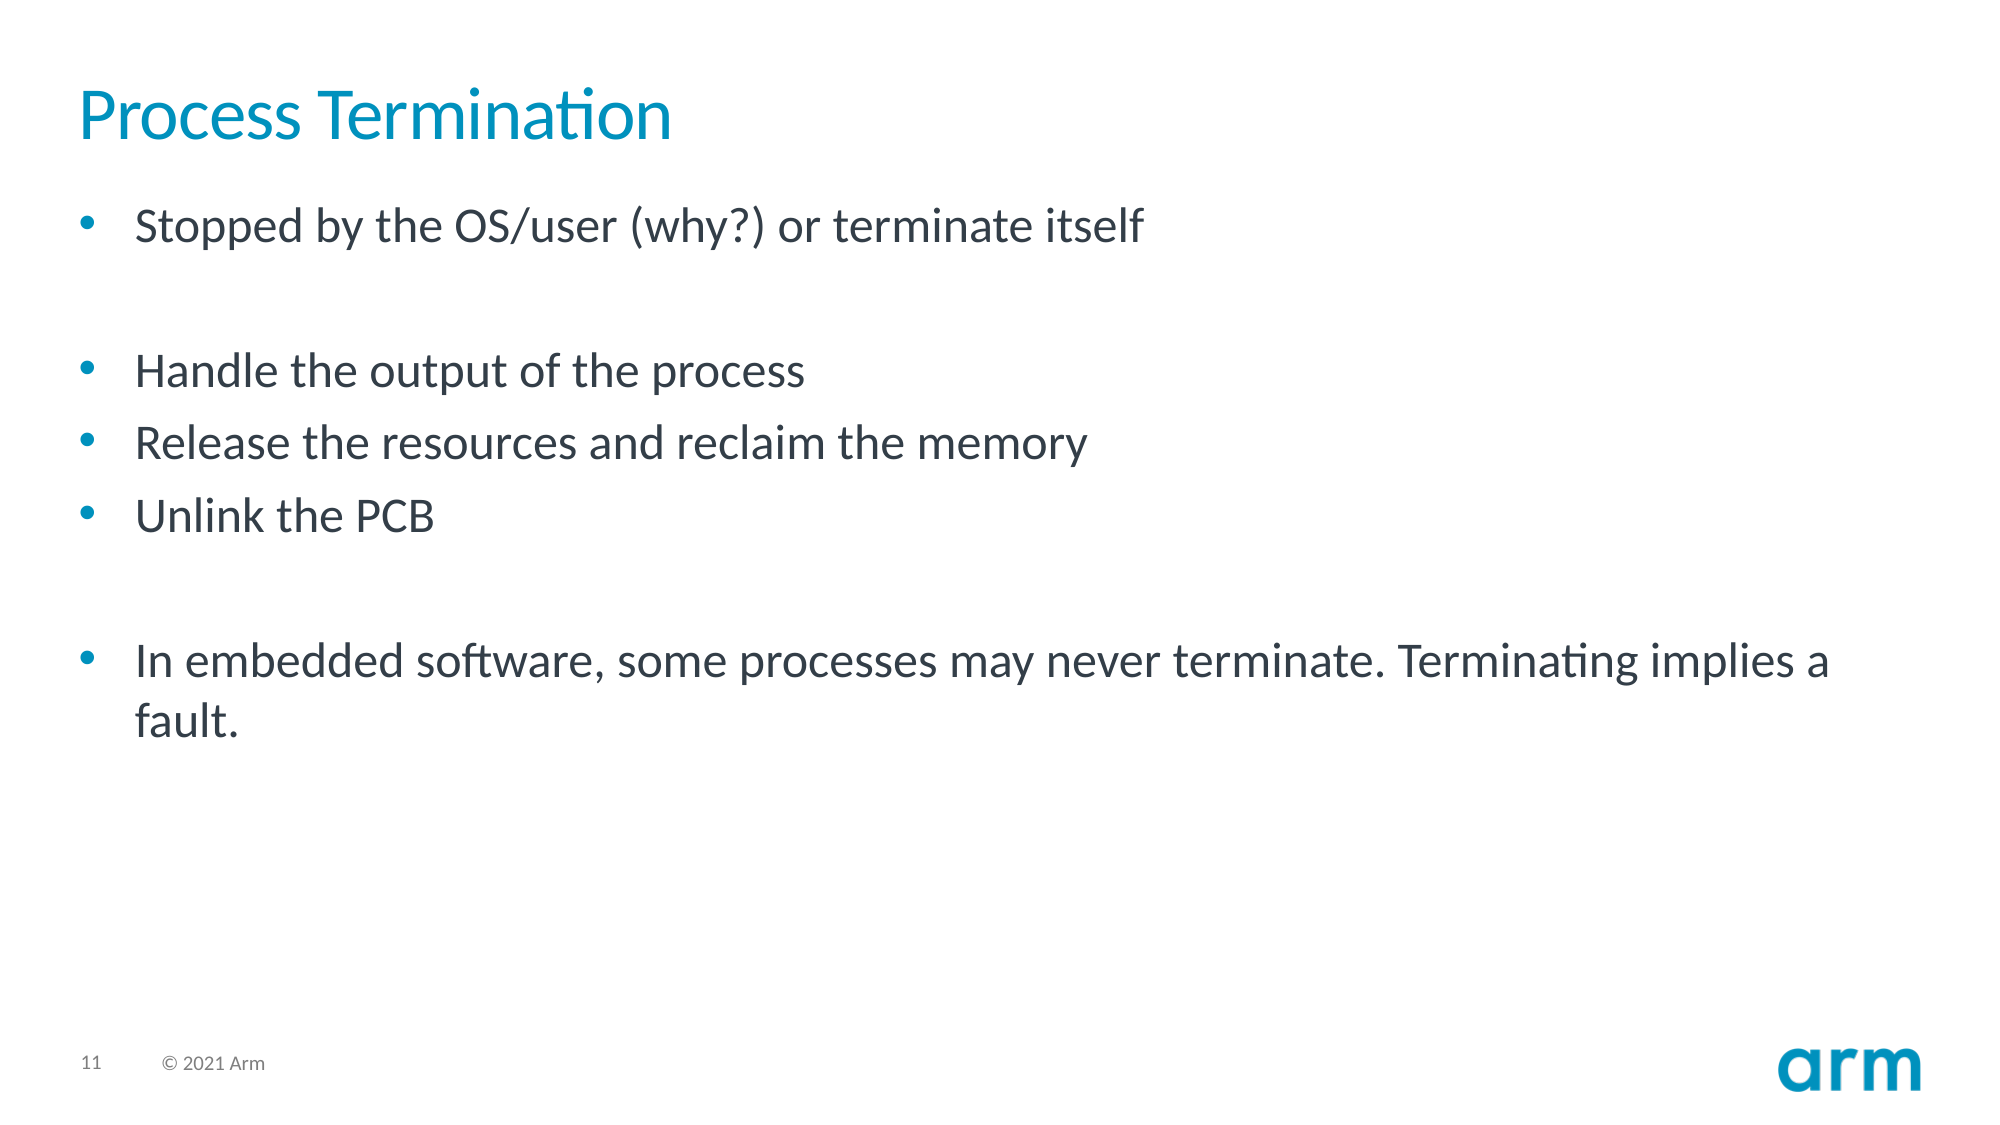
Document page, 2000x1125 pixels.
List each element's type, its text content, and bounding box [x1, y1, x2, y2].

title Process Termination [78, 78, 1921, 186]
picture [1777, 1047, 1922, 1093]
list Stopped by the OS/user (why?) or terminate itself Handle the output of the process Release the resources and reclaim the memory Unlink the PCB In embedded software, some processes may never terminate. Terminating implies a fault. [78, 192, 1921, 1004]
